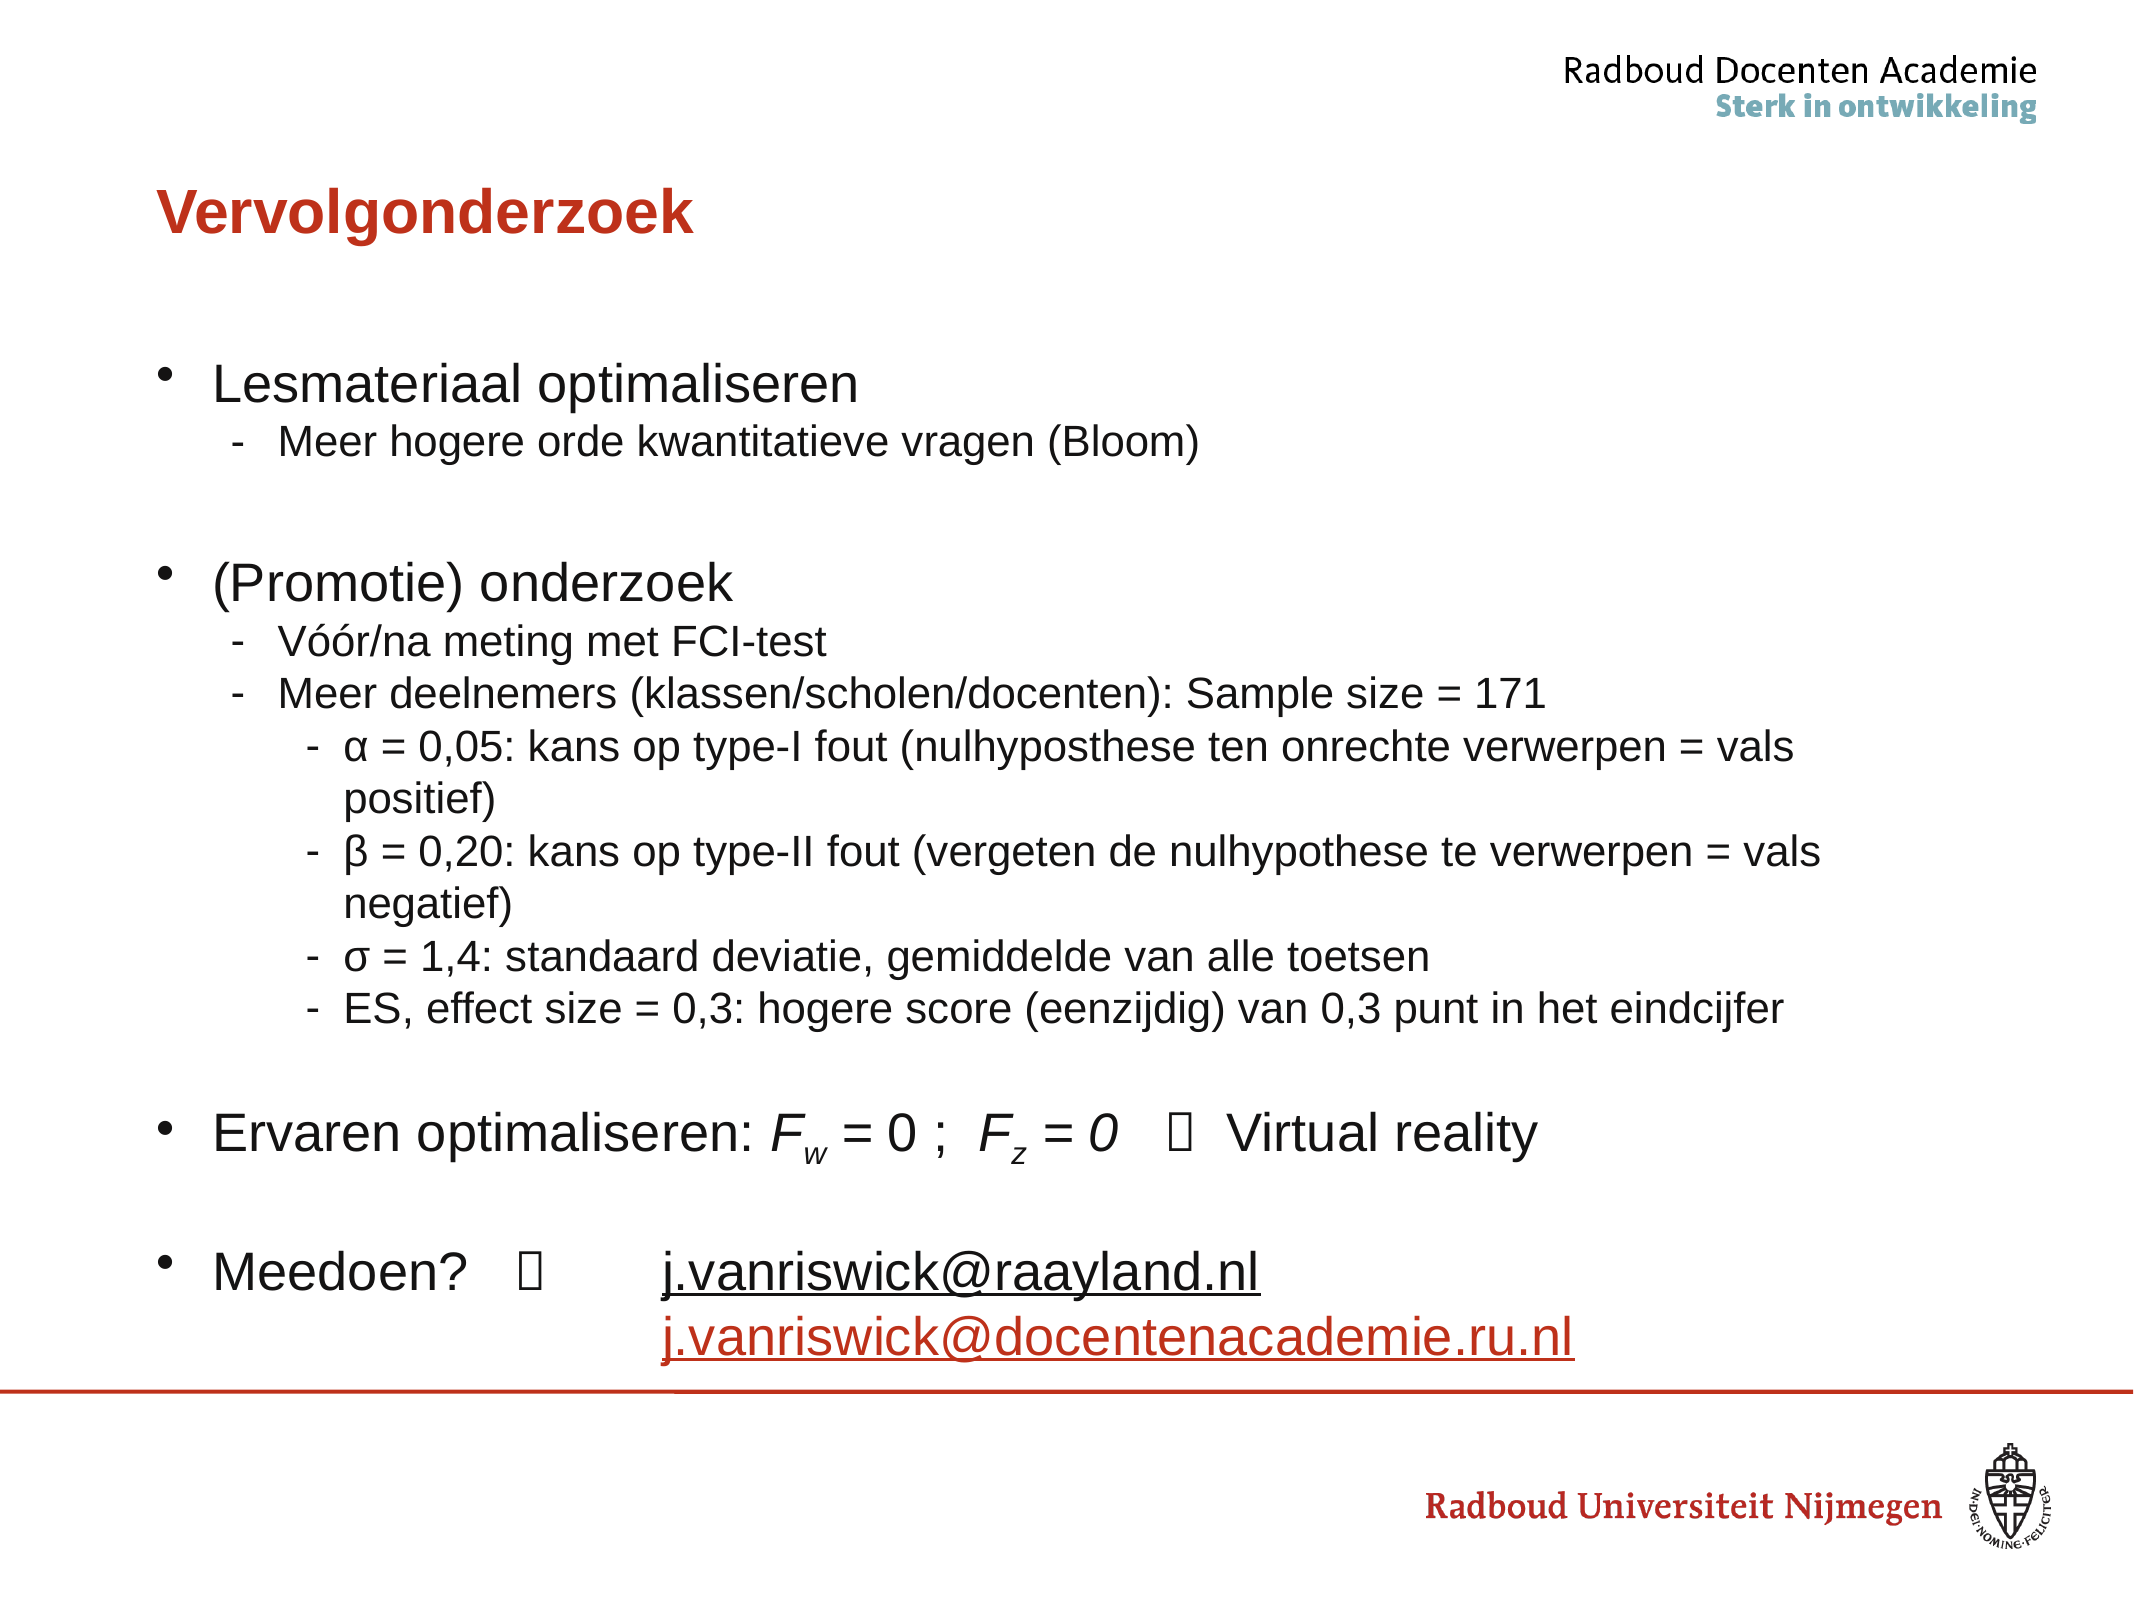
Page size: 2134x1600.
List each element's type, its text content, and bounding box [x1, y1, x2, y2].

picture [1426, 1443, 2051, 1549]
list Lesmateriaal optimaliseren Meer hogere orde kwantitatieve vragen (Bloom) (Promotie) onderzoek Vóór/na meting met FCI-test Meer deelnemers (klassen/scholen/docenten): Sample size = 171 α = 0,05: kans op type-I fout (nulhyposthese ten onrechte verwerpen = vals positief) β = 0,20: kans op type-II fout (vergeten de nulhypothese te verwerpen = vals negatief) σ = 1,4: standaard deviatie, gemiddelde van alle toetsen ES, effect size = 0,3: hogere score (eenzijdig) van 0,3 punt in het eindcijfer Ervaren optimaliseren: Fw = 0 ; Fz = 0  Virtual reality Meedoen?  j.vanriswick@raayland.nl j.vanriswick@docentenacademie.ru.nl [147, 339, 1961, 1356]
title Vervolgonderzoek [147, 162, 1961, 336]
picture [1562, 55, 2036, 124]
